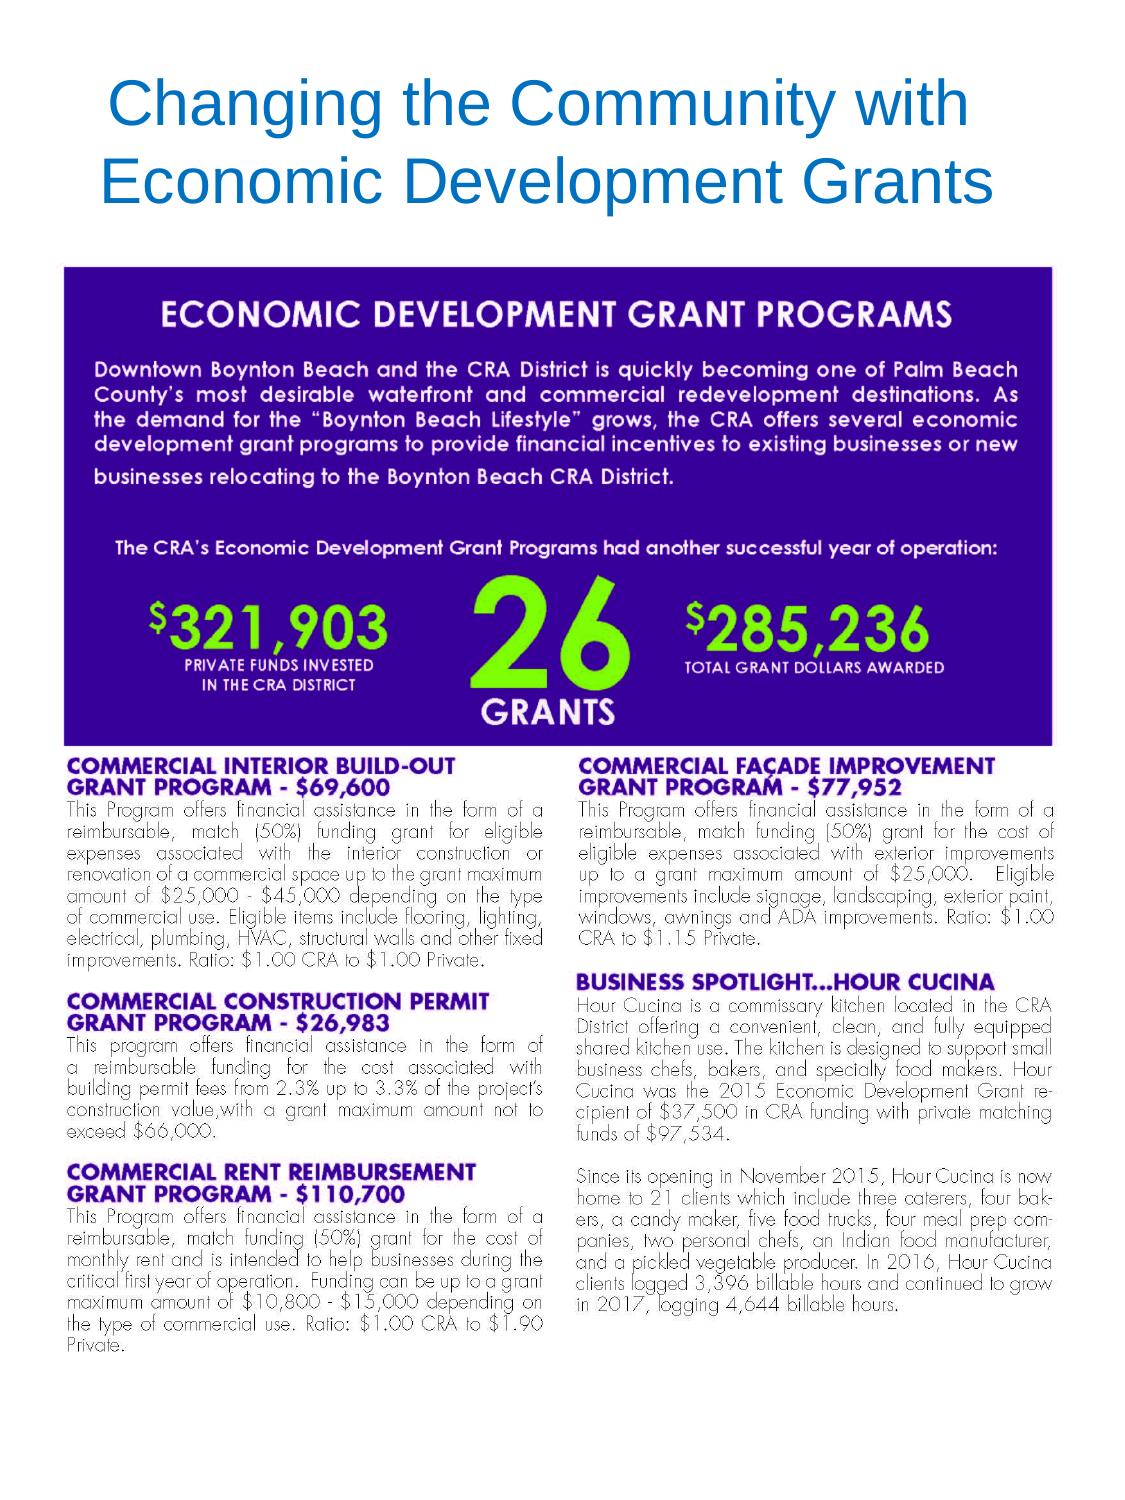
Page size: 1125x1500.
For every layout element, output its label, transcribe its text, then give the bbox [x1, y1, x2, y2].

title Changing the Community with Economic Development Grants [0, 0, 1125, 225]
picture [24, 262, 1069, 1372]
